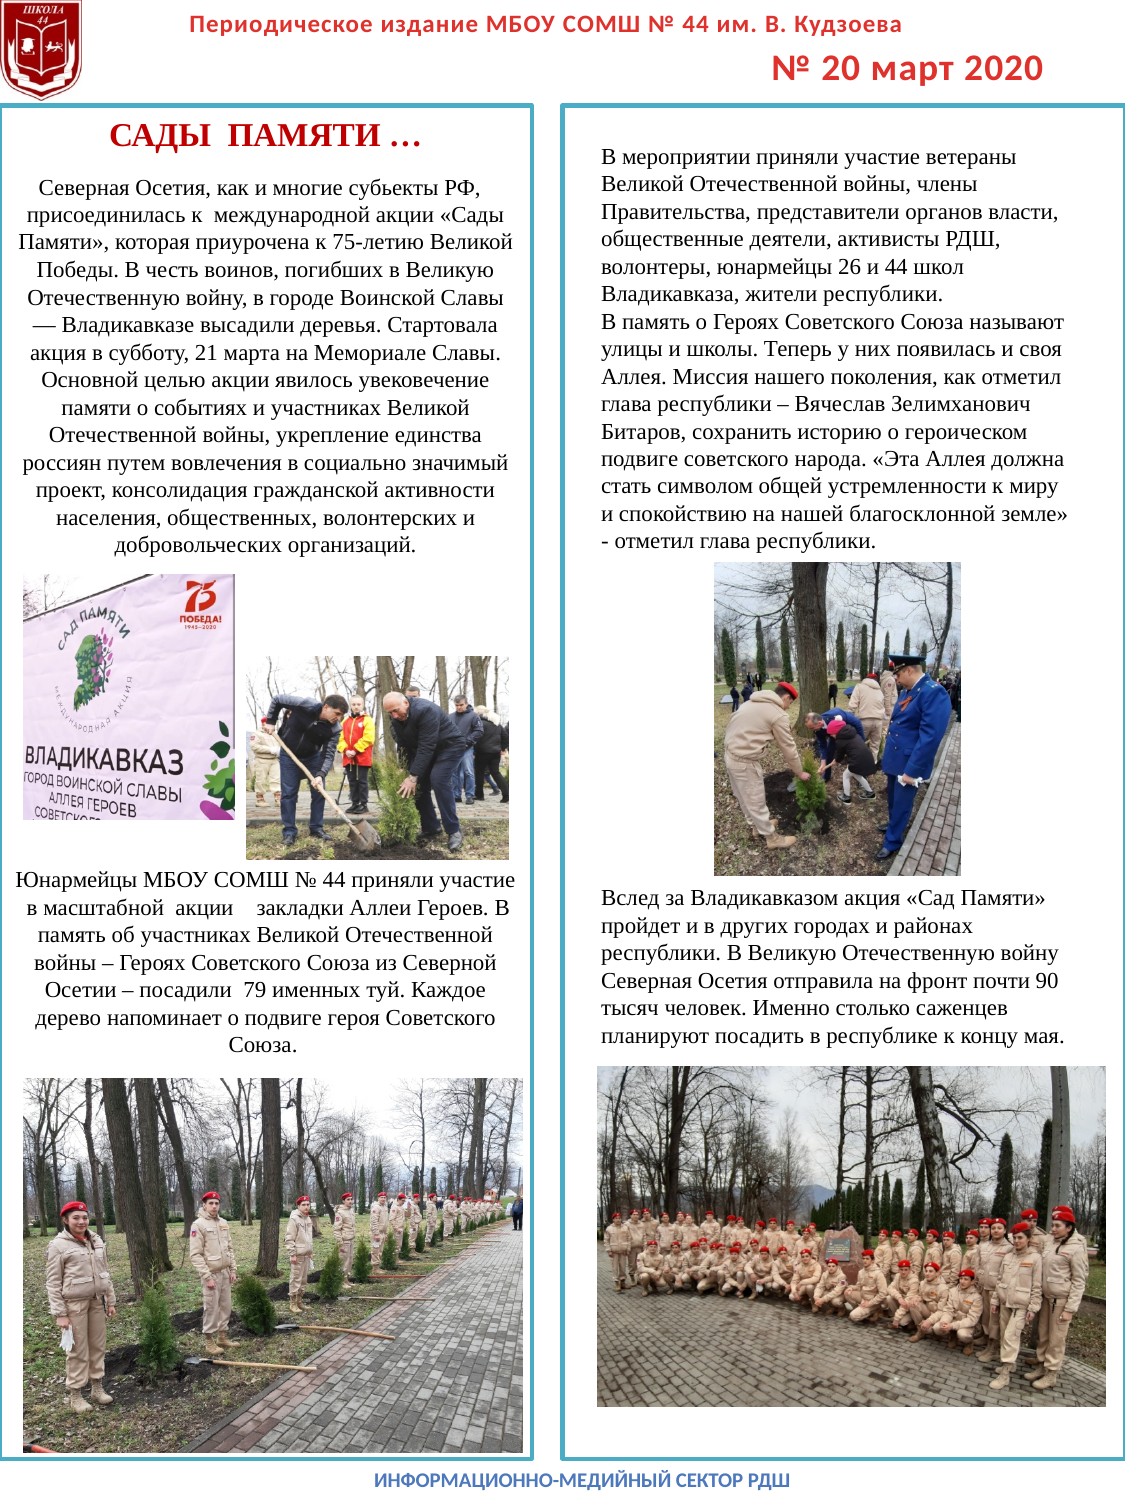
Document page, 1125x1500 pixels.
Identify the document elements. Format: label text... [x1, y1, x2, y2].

picture [714, 562, 962, 876]
picture [597, 1066, 1106, 1407]
text_box Информационно-Медийный сектор РДШ [290, 1459, 874, 1500]
picture [245, 655, 510, 860]
picture [23, 1077, 524, 1454]
text_box В мероприятии приняли участие ветераны Великой Отечественной войны, члены Правительства, представители органов власти, общественные деятели, активисты РДШ, волонтеры, юнармейцы 26 и 44 школ Владикавказа, жители республики. В память о Героях Советского Союза называют улицы и школы. Теперь у них появилась и своя Аллея. Миссия нашего поколения, как отметил глава республики – Вячеслав Зелимханович Битаров, сохранить историю о героическом подвиге советского народа. «Эта Аллея должна стать символом общей устремленности к миру и спокойствию на нашей благосклонной земле» - отметил глава республики. Вслед за Владикавказом акция «Сад Памяти» пройдет и в других городах и районах республики. В Великую Отечественную войну Северная Осетия отправила на фронт почти 90 тысяч человек. Именно столько саженцев планируют посадить в республике к концу мая. [585, 134, 1090, 1056]
text_box № 20 март 2020 [756, 75, 1059, 96]
text_box [84, 0, 1125, 75]
subtitle Сады памяти … Северная Осетия, как и многие субьекты РФ, присоединилась к международной акции «Сады Памяти», которая приурочена к 75-летию Великой Победы. В честь воинов, погибших в Великую Отечественную войну, в городе Воинской Славы ― Владикавказе высадили деревья. Стартовала акция в субботу, 21 марта на Мемориале Славы. Основной целью акции явилось увековечение памяти о событиях и участниках Великой Отечественной войны, укрепление единства россиян путем вовлечения в социально значимый проект, консолидация гражданской активности населения, общественных, волонтерских и добровольческих организаций. Юнармейцы МБОУ СОМШ № 44 приняли участие в масштабной акции закладки Аллеи Героев. В память об участниках Великой Отечественной войны – Героях Советского Союза из Северной Осетии – посадили 79 именных туй. Каждое дерево напоминает о подвиге героя Советского Союза. [0, 103, 534, 1461]
picture [0, 0, 83, 101]
text_box [560, 103, 1125, 1461]
picture [23, 573, 235, 820]
